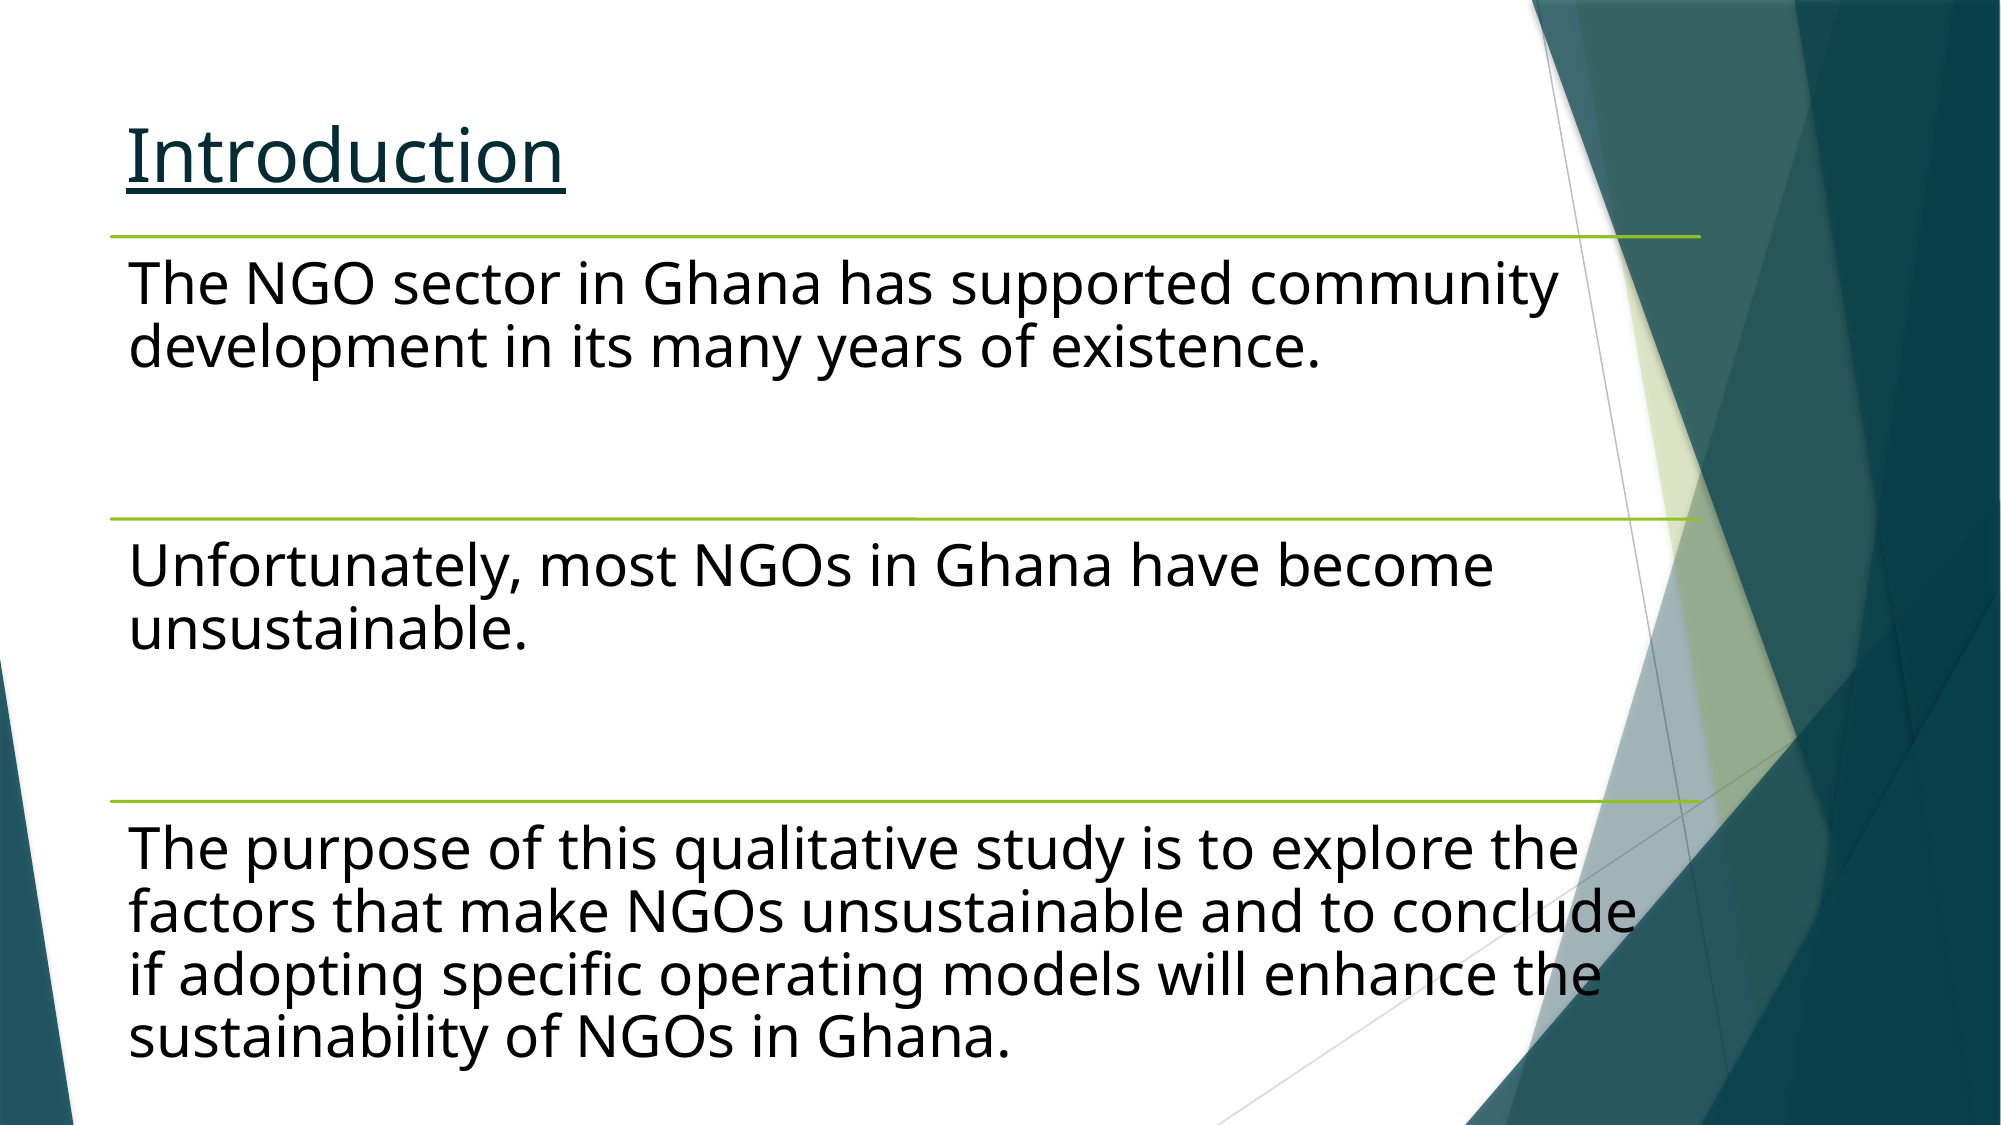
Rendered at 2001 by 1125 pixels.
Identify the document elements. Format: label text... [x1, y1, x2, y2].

title Introduction [111, 99, 1522, 235]
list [110, 235, 1701, 1085]
